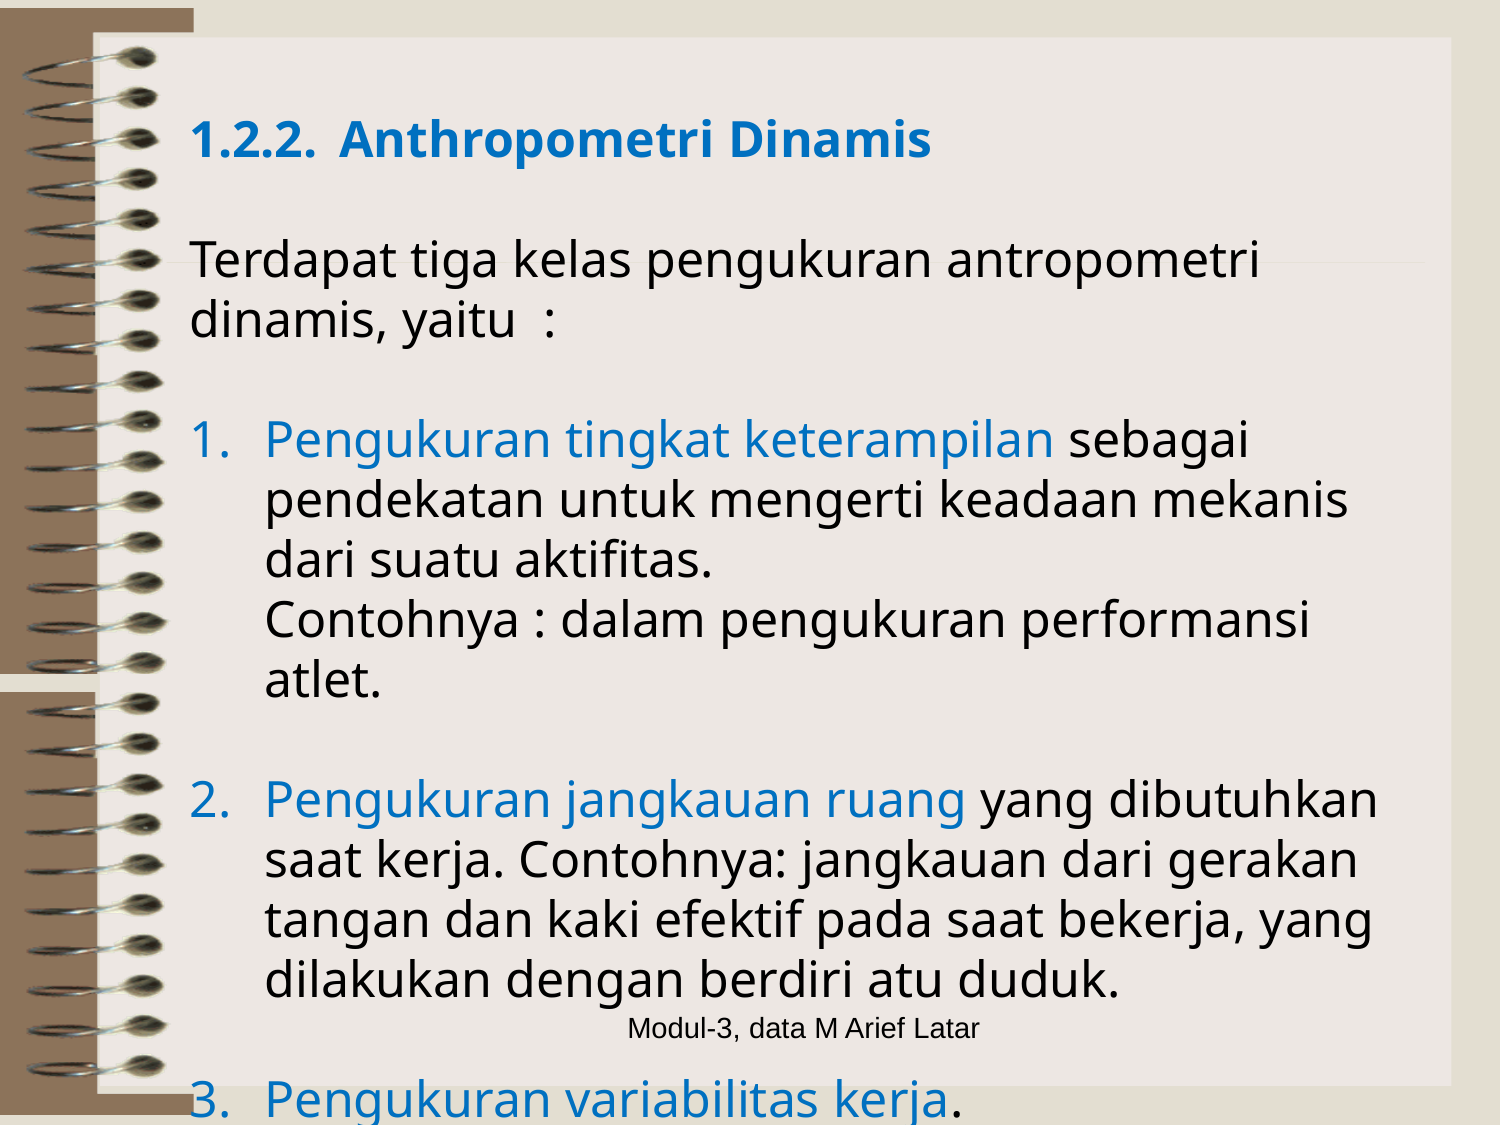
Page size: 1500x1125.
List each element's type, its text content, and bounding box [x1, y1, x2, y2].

text_box 1.2.2. Anthropometri Dinamis Terdapat tiga kelas pengukuran antropometri dinamis, yaitu : Pengukuran tingkat keterampilan sebagai pendekatan untuk mengerti keadaan mekanis dari suatu aktifitas. Contohnya : dalam pengukuran performansi atlet. Pengukuran jangkauan ruang yang dibutuhkan saat kerja. Contohnya: jangkauan dari gerakan tangan dan kaki efektif pada saat bekerja, yang dilakukan dengan berdiri atu duduk. Pengukuran variabilitas kerja. Contohnya: analisis kinematika dan kemampuan jari-jari tangan dari seseorang juru ketik atau operator komputer. [174, 99, 1438, 1125]
footer Modul-3, data M Arief Latar [566, 1001, 1042, 1078]
picture [0, 8, 194, 674]
picture [0, 692, 174, 1115]
